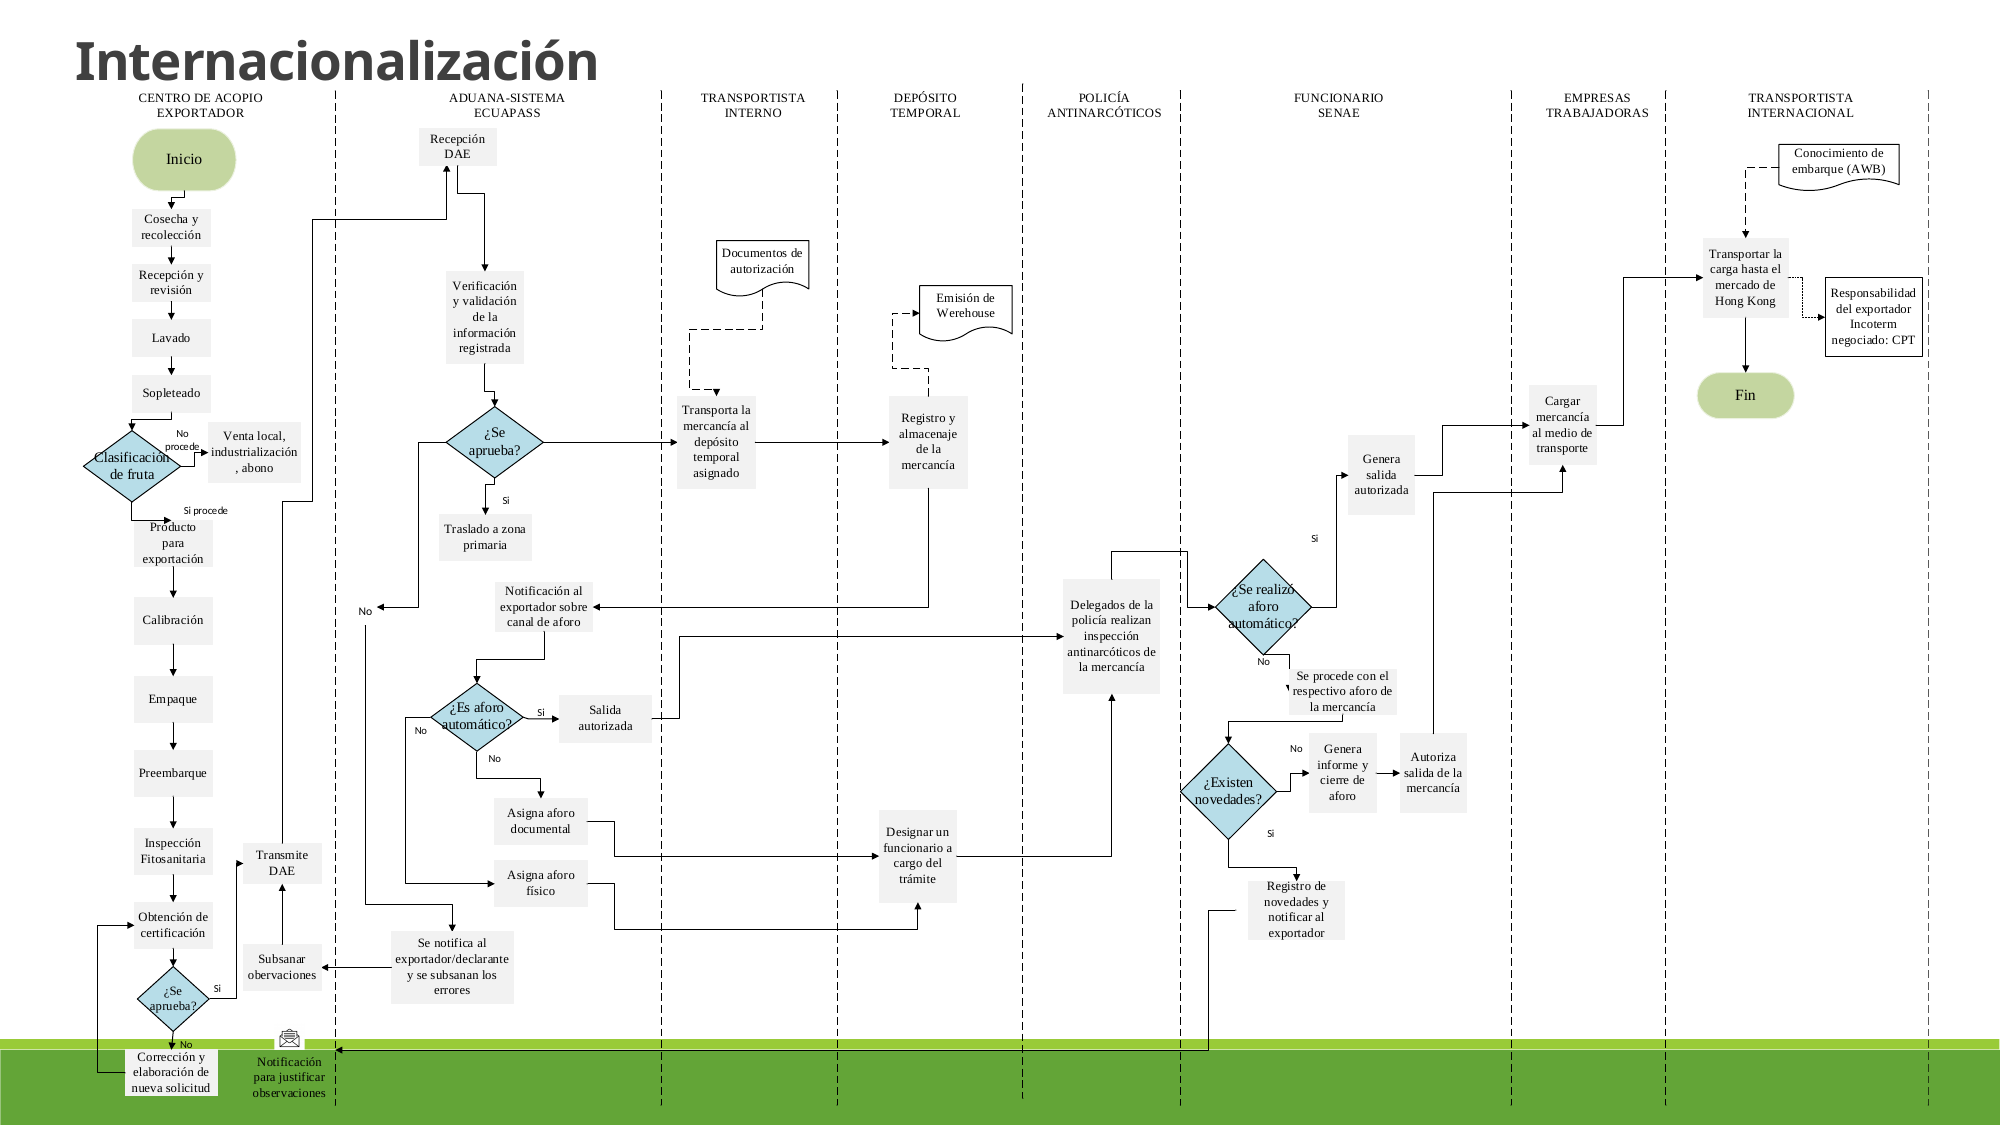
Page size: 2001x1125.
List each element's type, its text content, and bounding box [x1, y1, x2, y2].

picture [80, 81, 1929, 1108]
text_box Internacionalización [61, 30, 711, 134]
